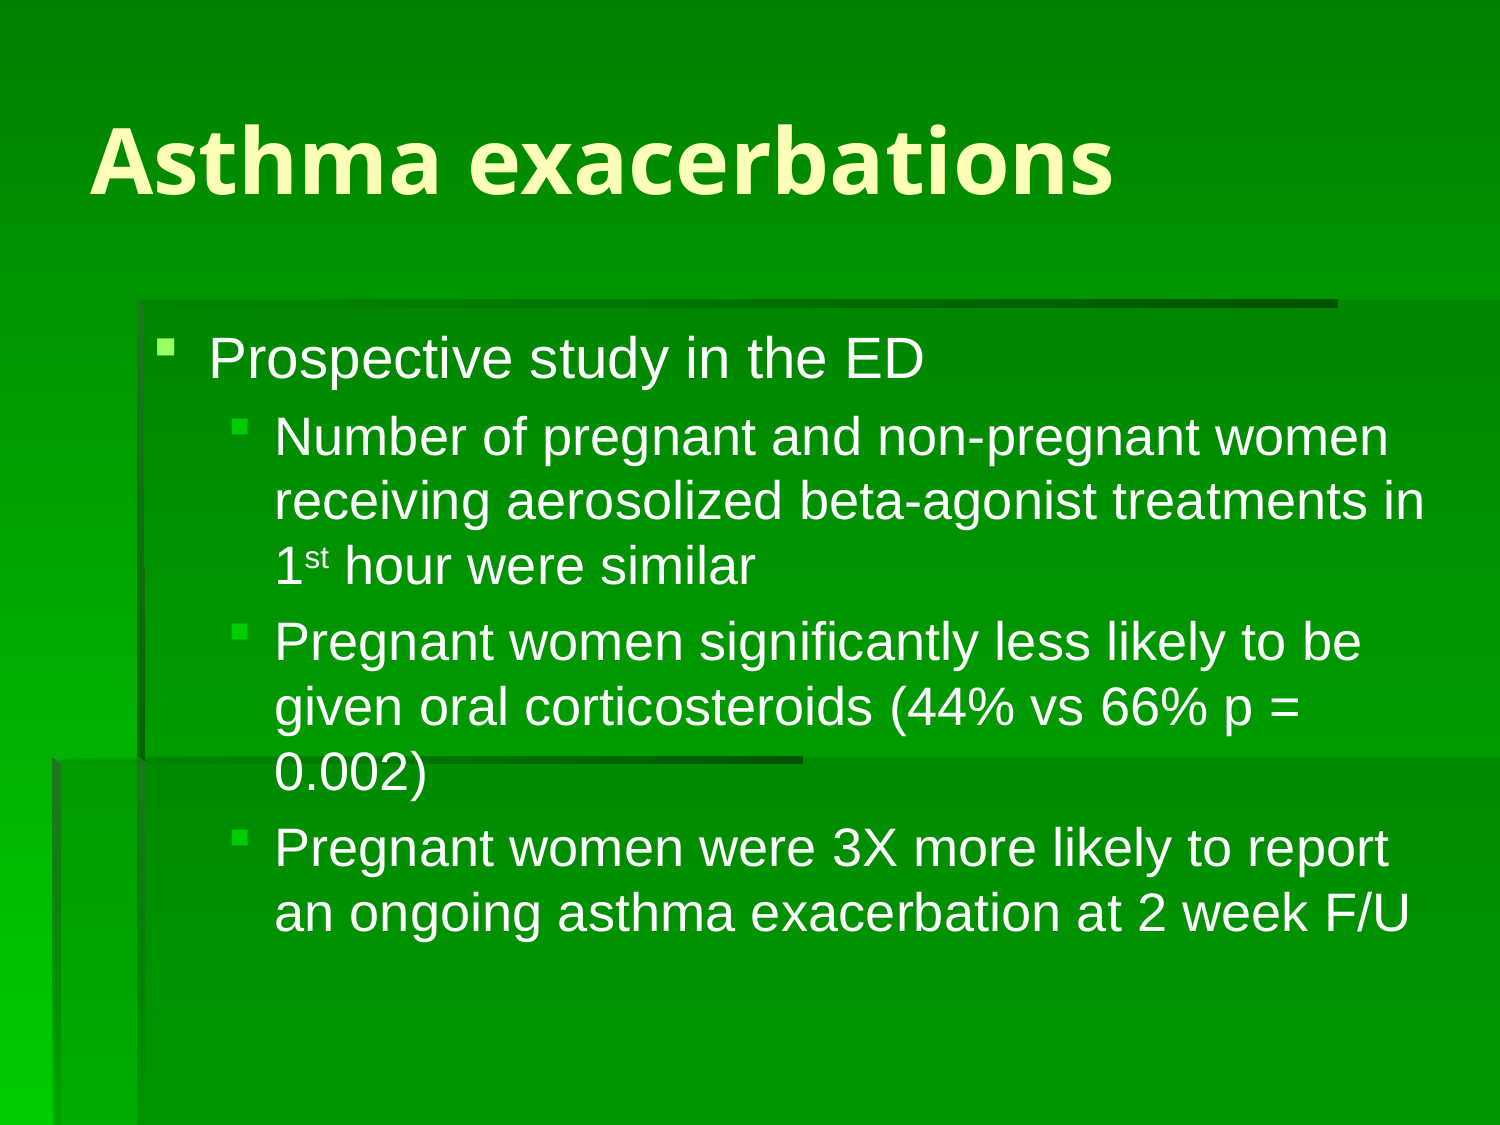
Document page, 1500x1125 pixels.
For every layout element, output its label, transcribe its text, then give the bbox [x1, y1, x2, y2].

title Asthma exacerbations [74, 39, 1451, 276]
list Prospective study in the ED Number of pregnant and non-pregnant women receiving aerosolized beta-agonist treatments in 1st hour were similar Pregnant women significantly less likely to be given oral corticosteroids (44% vs 66% p = 0.002) Pregnant women were 3X more likely to report an ongoing asthma exacerbation at 2 week F/U [137, 312, 1452, 1001]
